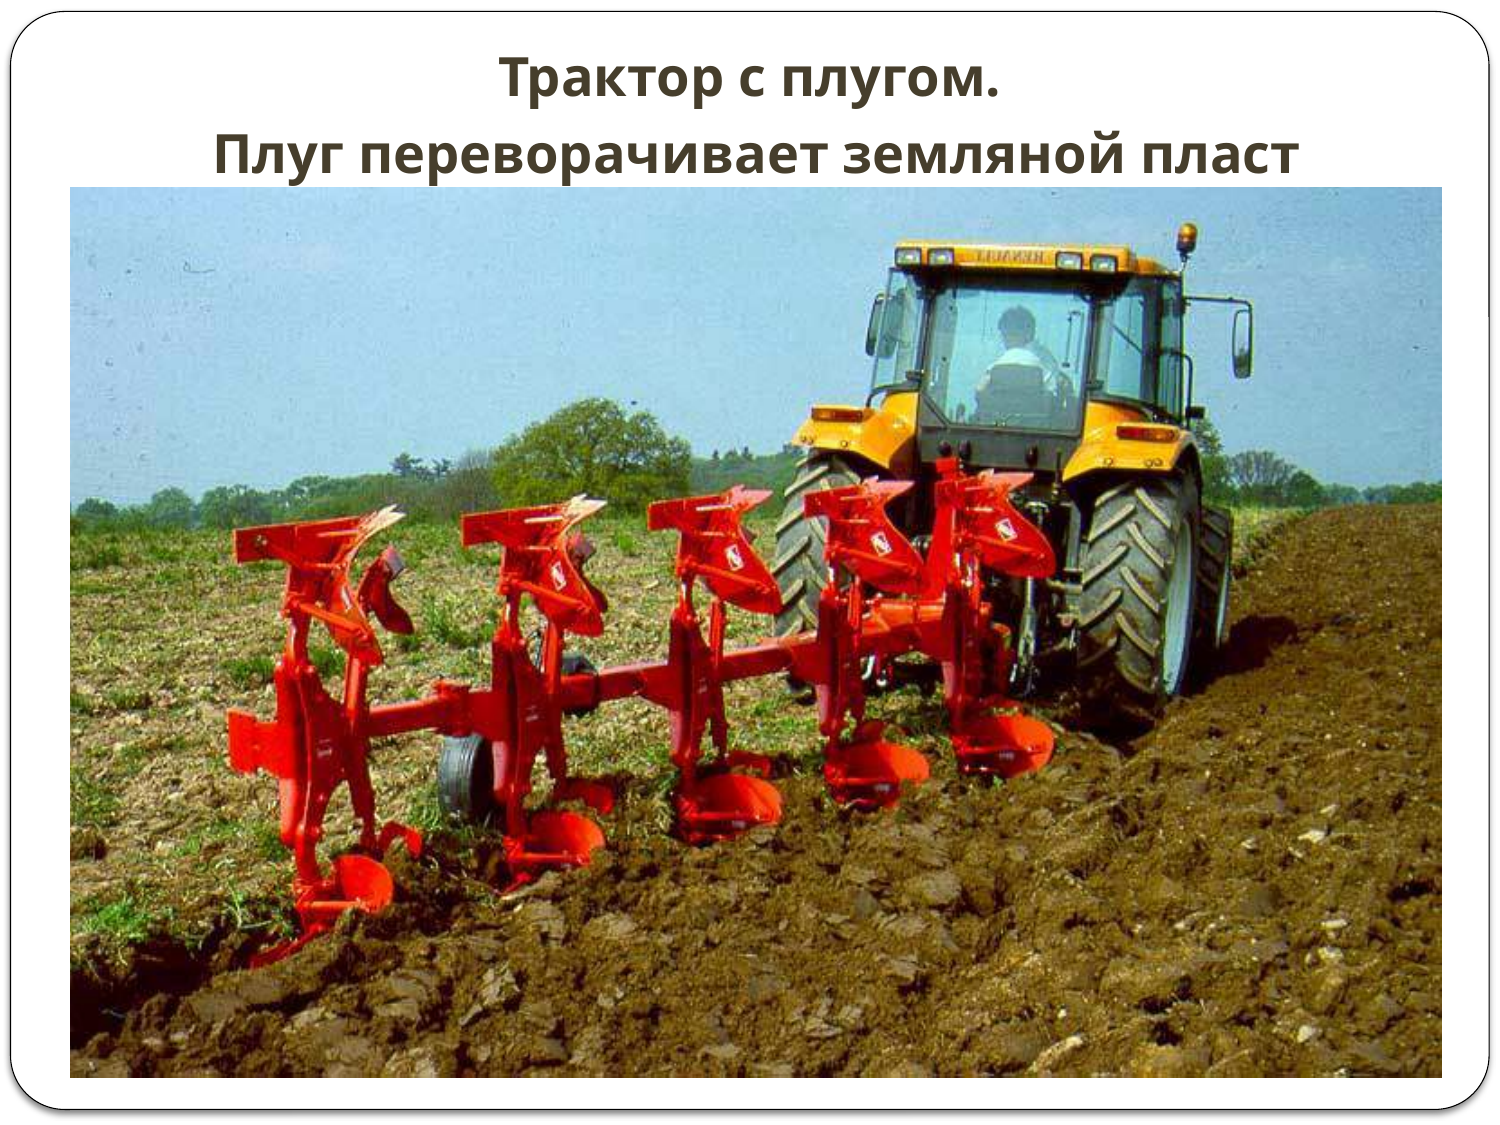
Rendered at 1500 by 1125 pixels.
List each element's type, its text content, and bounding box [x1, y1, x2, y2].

list Трактор с плугом. Плуг переворачивает земляной пласт [82, 35, 1432, 186]
picture [70, 187, 1442, 1079]
